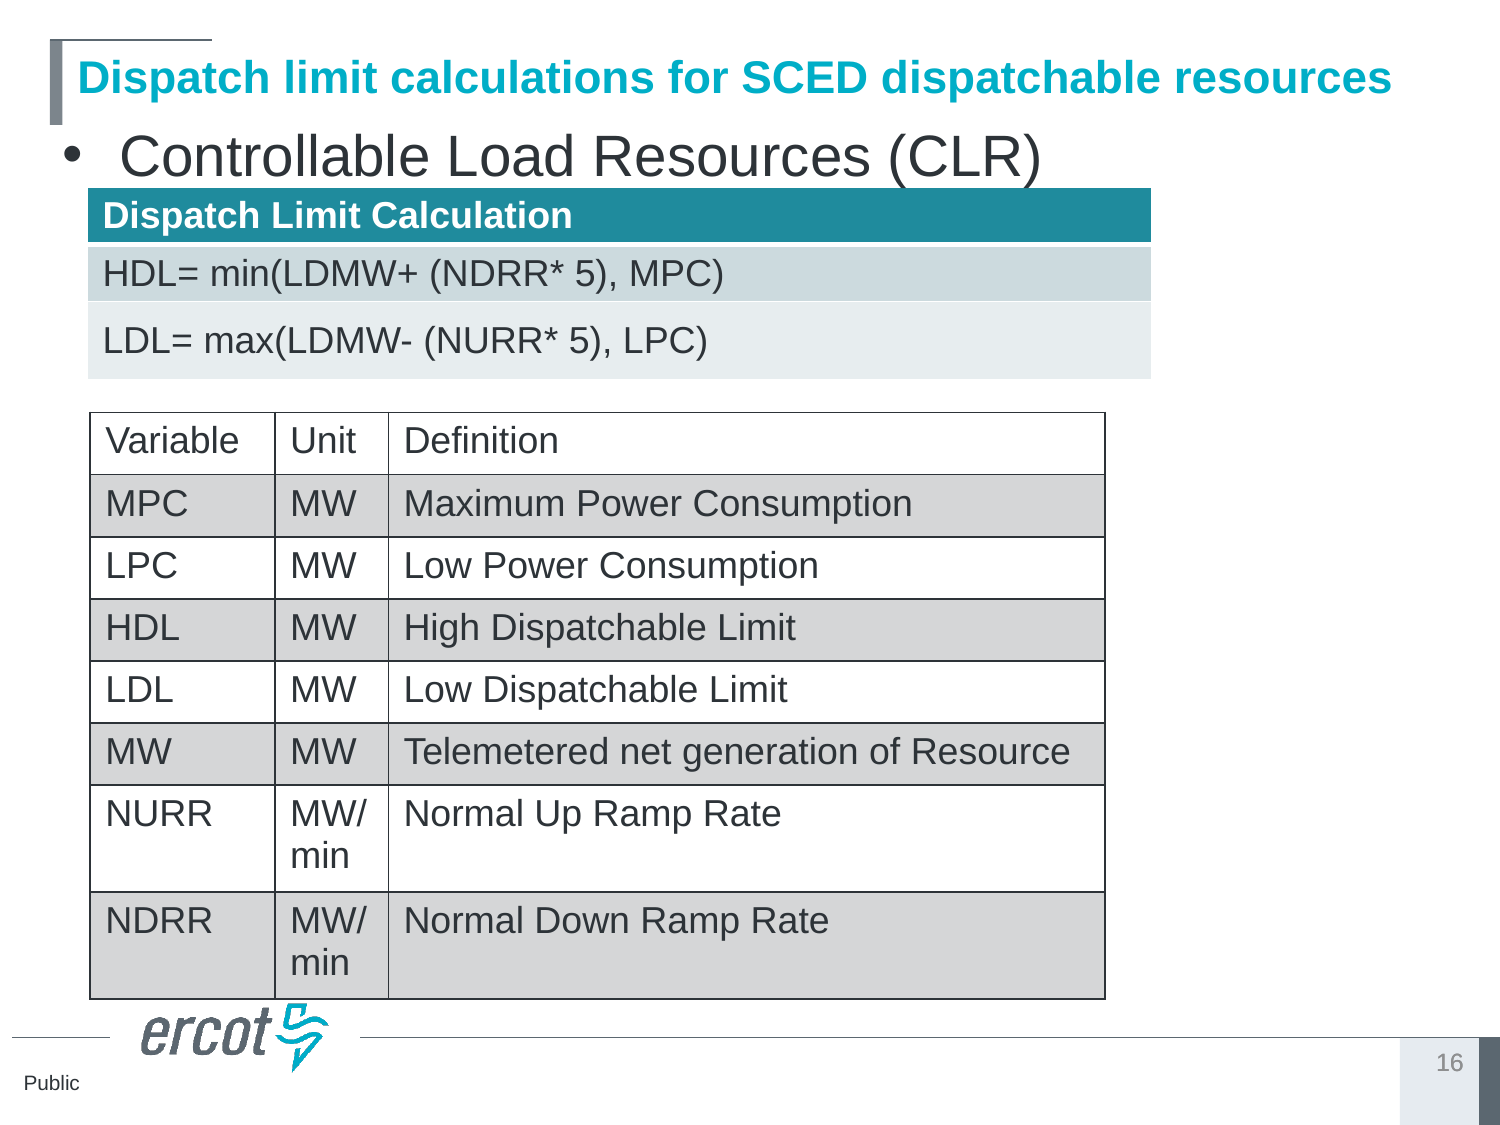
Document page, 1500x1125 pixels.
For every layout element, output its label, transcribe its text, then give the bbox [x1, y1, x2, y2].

table_header Variable [91, 413, 274, 474]
table_header Unit [276, 413, 388, 474]
table_cell Low Power Consumption [389, 538, 1104, 598]
table_header Dispatch Limit Calculation [88, 198, 1151, 242]
table_cell MPC [91, 475, 274, 536]
table_cell MW [276, 538, 388, 598]
slide_number 16 [1400, 1037, 1500, 1087]
table_cell LDL= max(LDMW- (NURR* 5), LPC) [88, 302, 1151, 379]
table_cell MW [276, 662, 388, 722]
table_cell MW [276, 724, 388, 784]
table_cell Low Dispatchable Limit [389, 662, 1104, 722]
table_cell LDL [91, 662, 274, 722]
table_cell MW [276, 475, 388, 536]
table_cell HDL= min(LDMW+ (NDRR* 5), MPC) [88, 247, 1151, 301]
table_cell High Dispatchable Limit [389, 600, 1104, 660]
table_cell NDRR [91, 893, 274, 998]
table_cell MW [91, 724, 274, 784]
table_header Definition [389, 413, 1104, 474]
table_cell NURR [91, 786, 274, 891]
table_cell MW/min [276, 893, 388, 998]
table_cell Maximum Power Consumption [389, 475, 1104, 536]
picture [137, 1000, 332, 1075]
table_cell LPC [91, 538, 274, 598]
text_box Controllable Load Resources (CLR) [48, 110, 1361, 198]
table_cell Normal Down Ramp Rate [389, 893, 1104, 998]
table_cell Normal Up Ramp Rate [389, 786, 1104, 891]
table_cell MW/min [276, 786, 388, 891]
table_cell MW [276, 600, 388, 660]
table_cell Telemetered net generation of Resource [389, 724, 1104, 784]
table_cell HDL [91, 600, 274, 660]
title Dispatch limit calculations for SCED dispatchable resources [62, 39, 1488, 134]
